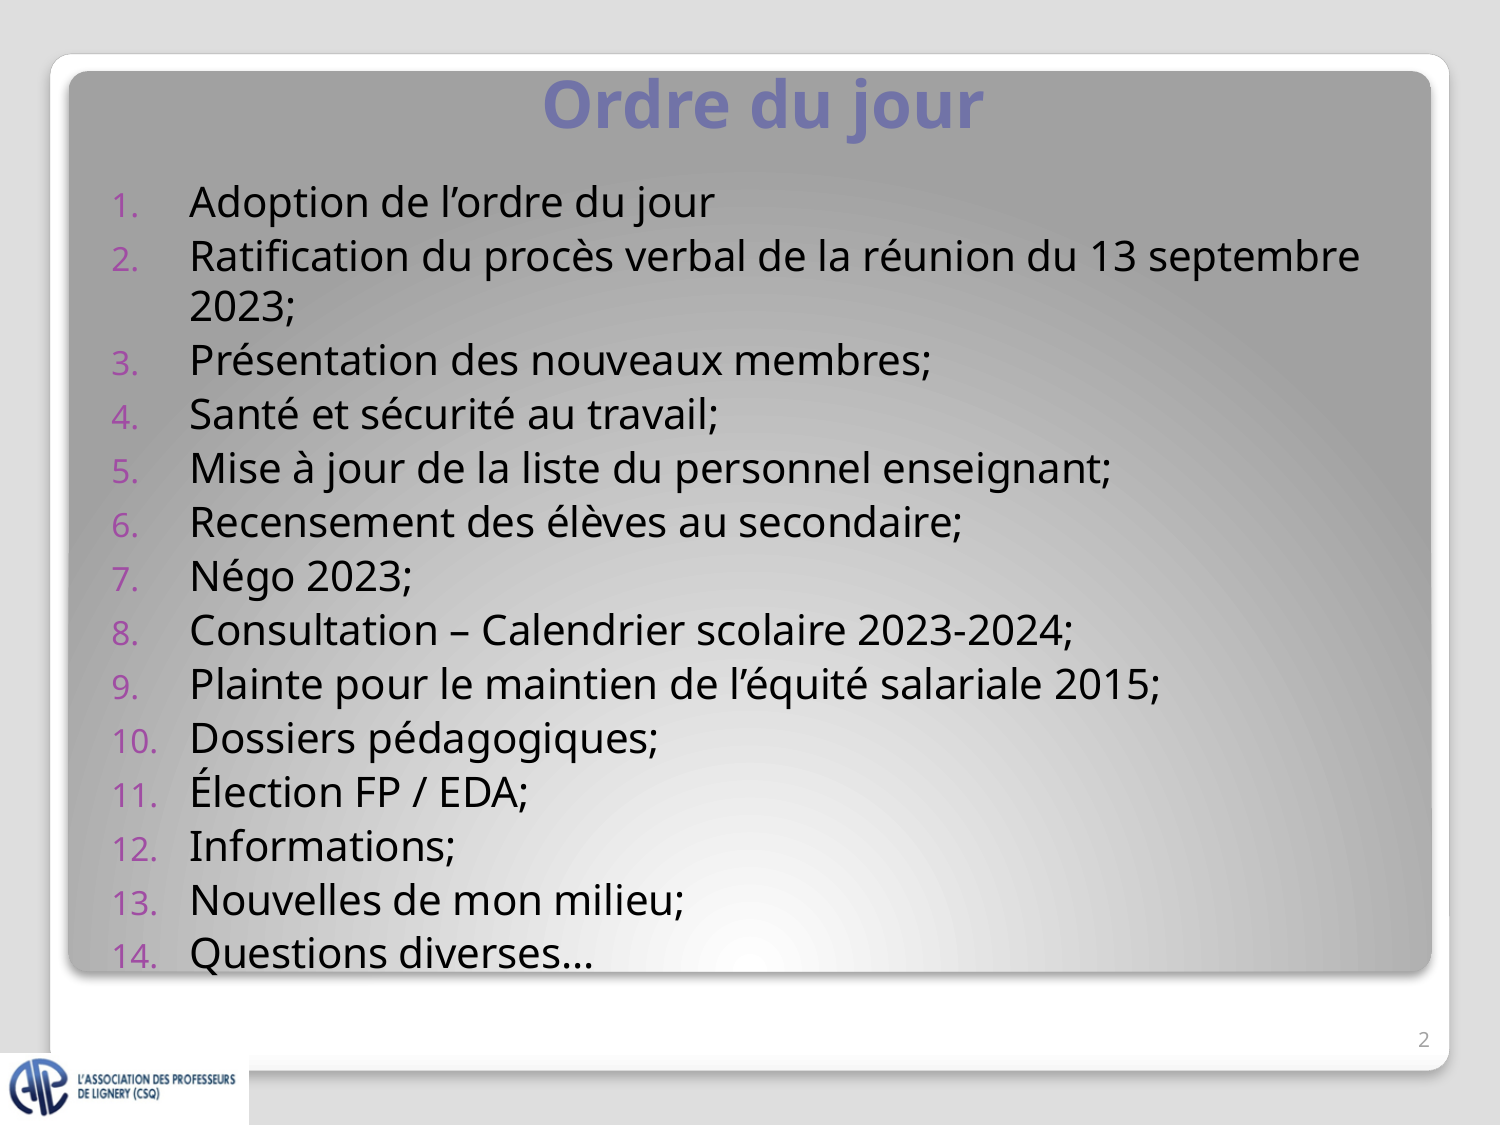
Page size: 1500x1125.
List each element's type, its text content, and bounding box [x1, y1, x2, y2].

slide_number 2 [1369, 1002, 1445, 1063]
picture [0, 1053, 249, 1125]
list Adoption de l’ordre du jour Ratification du procès verbal de la réunion du 13 septembre 2023; Présentation des nouveaux membres; Santé et sécurité au travail; Mise à jour de la liste du personnel enseignant; Recensement des élèves au secondaire; Négo 2023; Consultation – Calendrier scolaire 2023-2024; Plainte pour le maintien de l’équité salariale 2015; Dossiers pédagogiques; Élection FP / EDA; Informations; Nouvelles de mon milieu; Questions diverses... [64, 160, 1460, 988]
title Ordre du jour [88, 54, 1439, 149]
